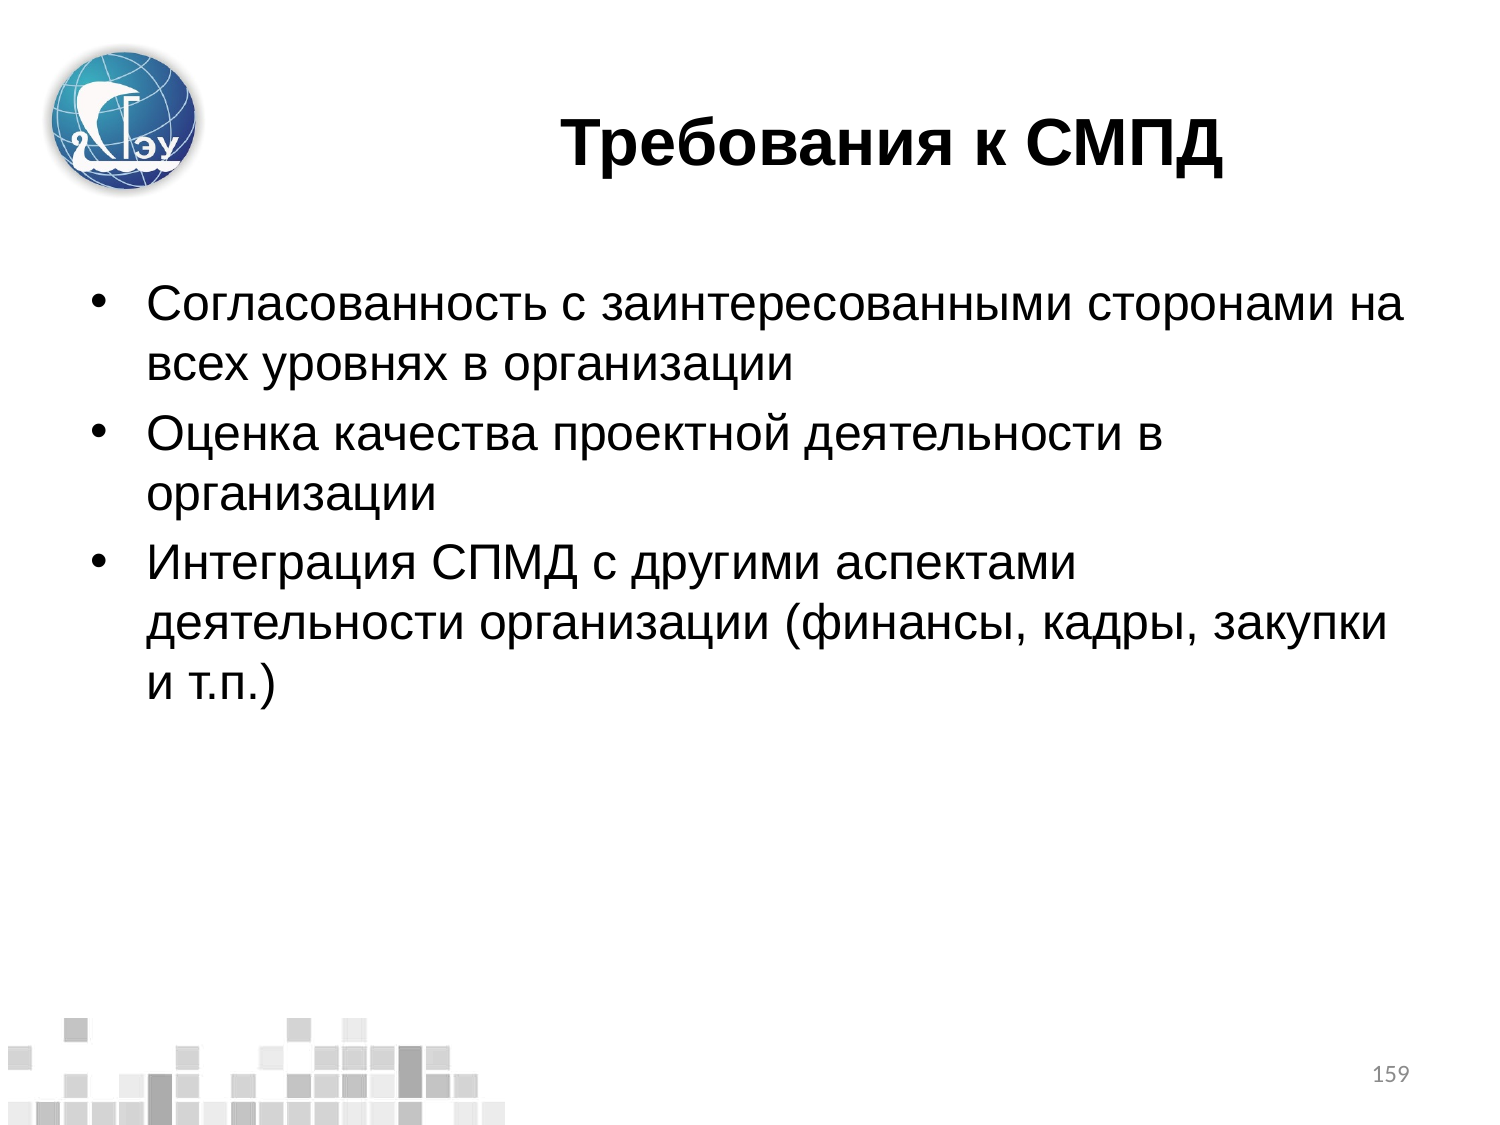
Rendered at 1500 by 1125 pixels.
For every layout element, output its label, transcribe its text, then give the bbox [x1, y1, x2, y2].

picture [8, 1018, 506, 1125]
picture [40, 42, 206, 200]
title Требования к СМПД [360, 45, 1425, 233]
list Согласованность с заинтересованными сторонами на всех уровнях в организации Оценка качества проектной деятельности в организации Интеграция СПМД с другими аспектами деятельности организации (финансы, кадры, закупки и т.п.) [75, 262, 1425, 1005]
slide_number 159 [1074, 1042, 1425, 1103]
